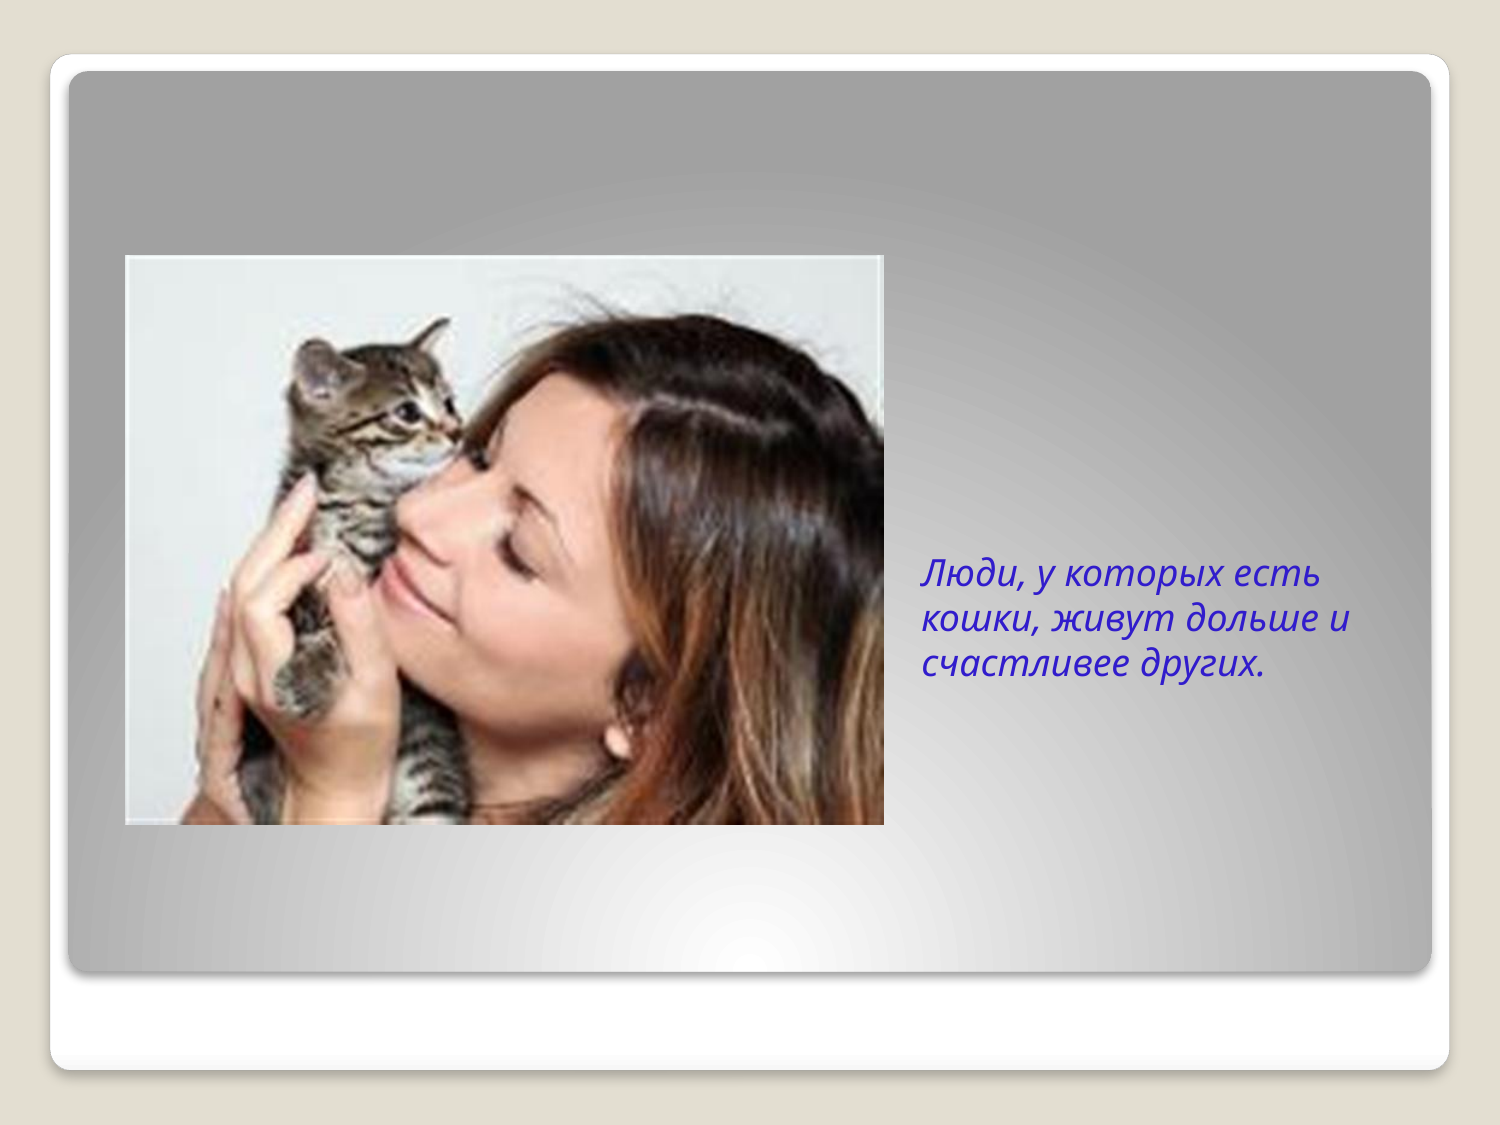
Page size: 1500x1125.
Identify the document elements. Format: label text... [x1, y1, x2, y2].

list Люди, у которых есть кошки, живут дольше и счастливее других. [903, 267, 1391, 958]
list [124, 255, 885, 825]
